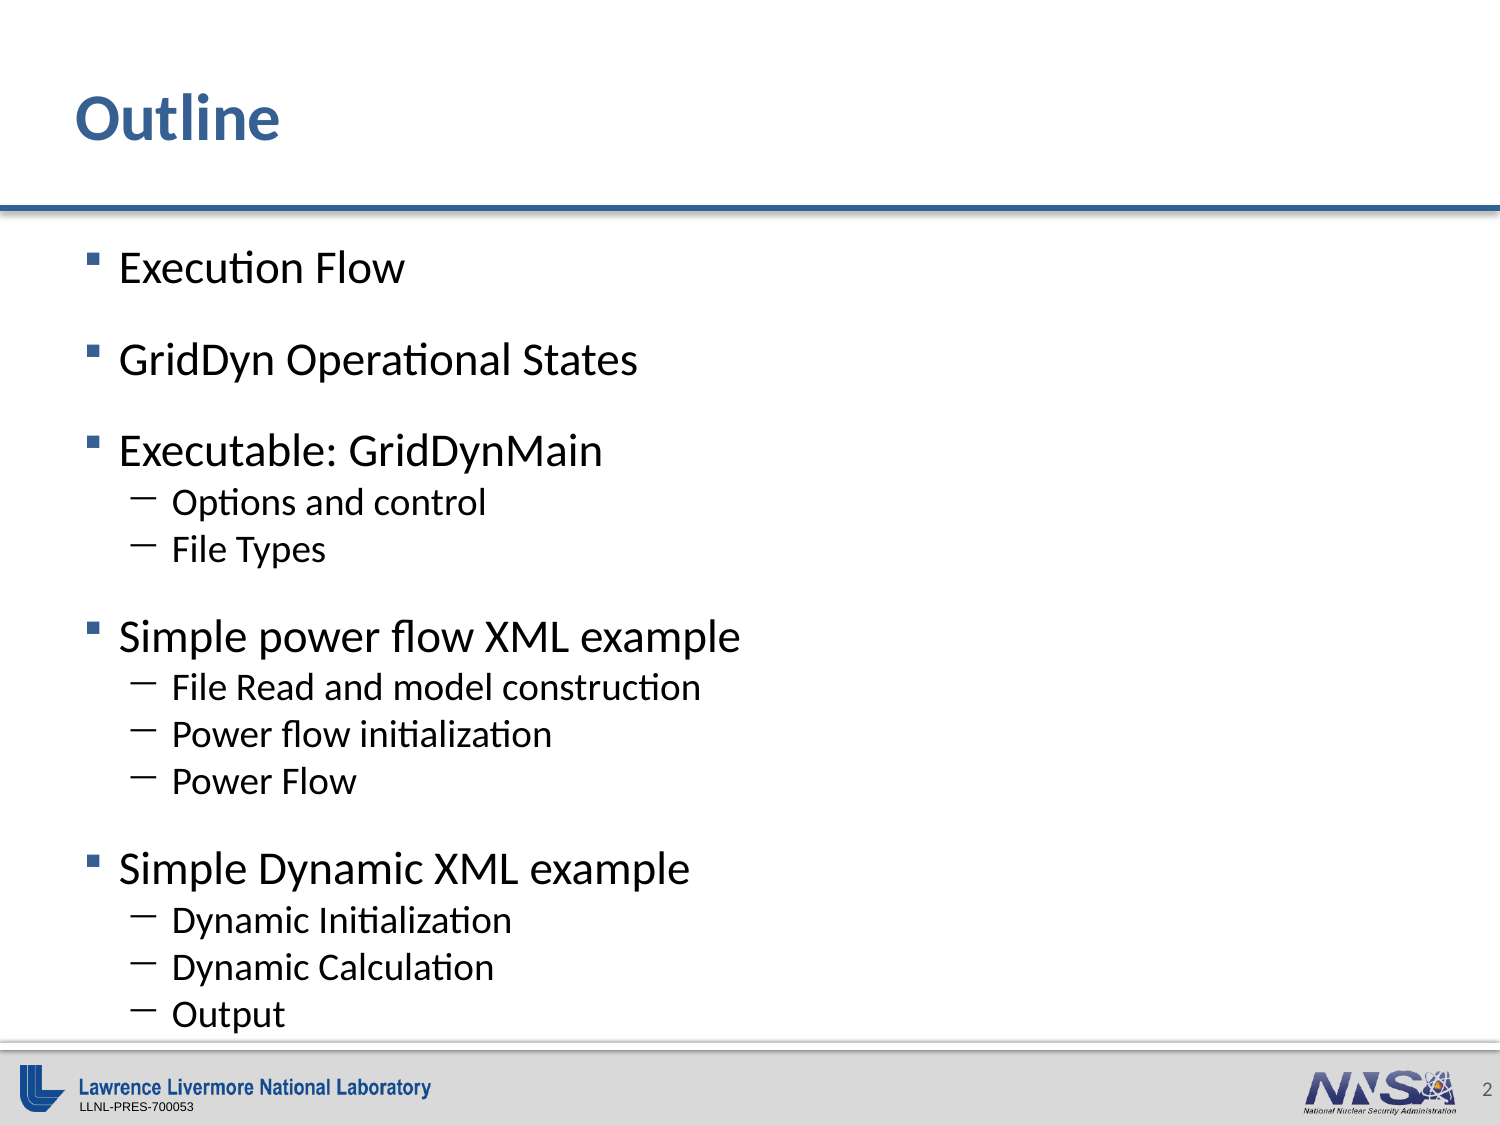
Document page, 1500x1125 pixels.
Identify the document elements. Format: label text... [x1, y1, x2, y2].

picture [1296, 1057, 1463, 1122]
picture [20, 1065, 469, 1112]
title Outline [75, 36, 1425, 202]
list Execution Flow GridDyn Operational States Executable: GridDynMain Options and control File Types Simple power flow XML example File Read and model construction Power flow initialization Power Flow Simple Dynamic XML example Dynamic Initialization Dynamic Calculation Output [75, 236, 1425, 1042]
